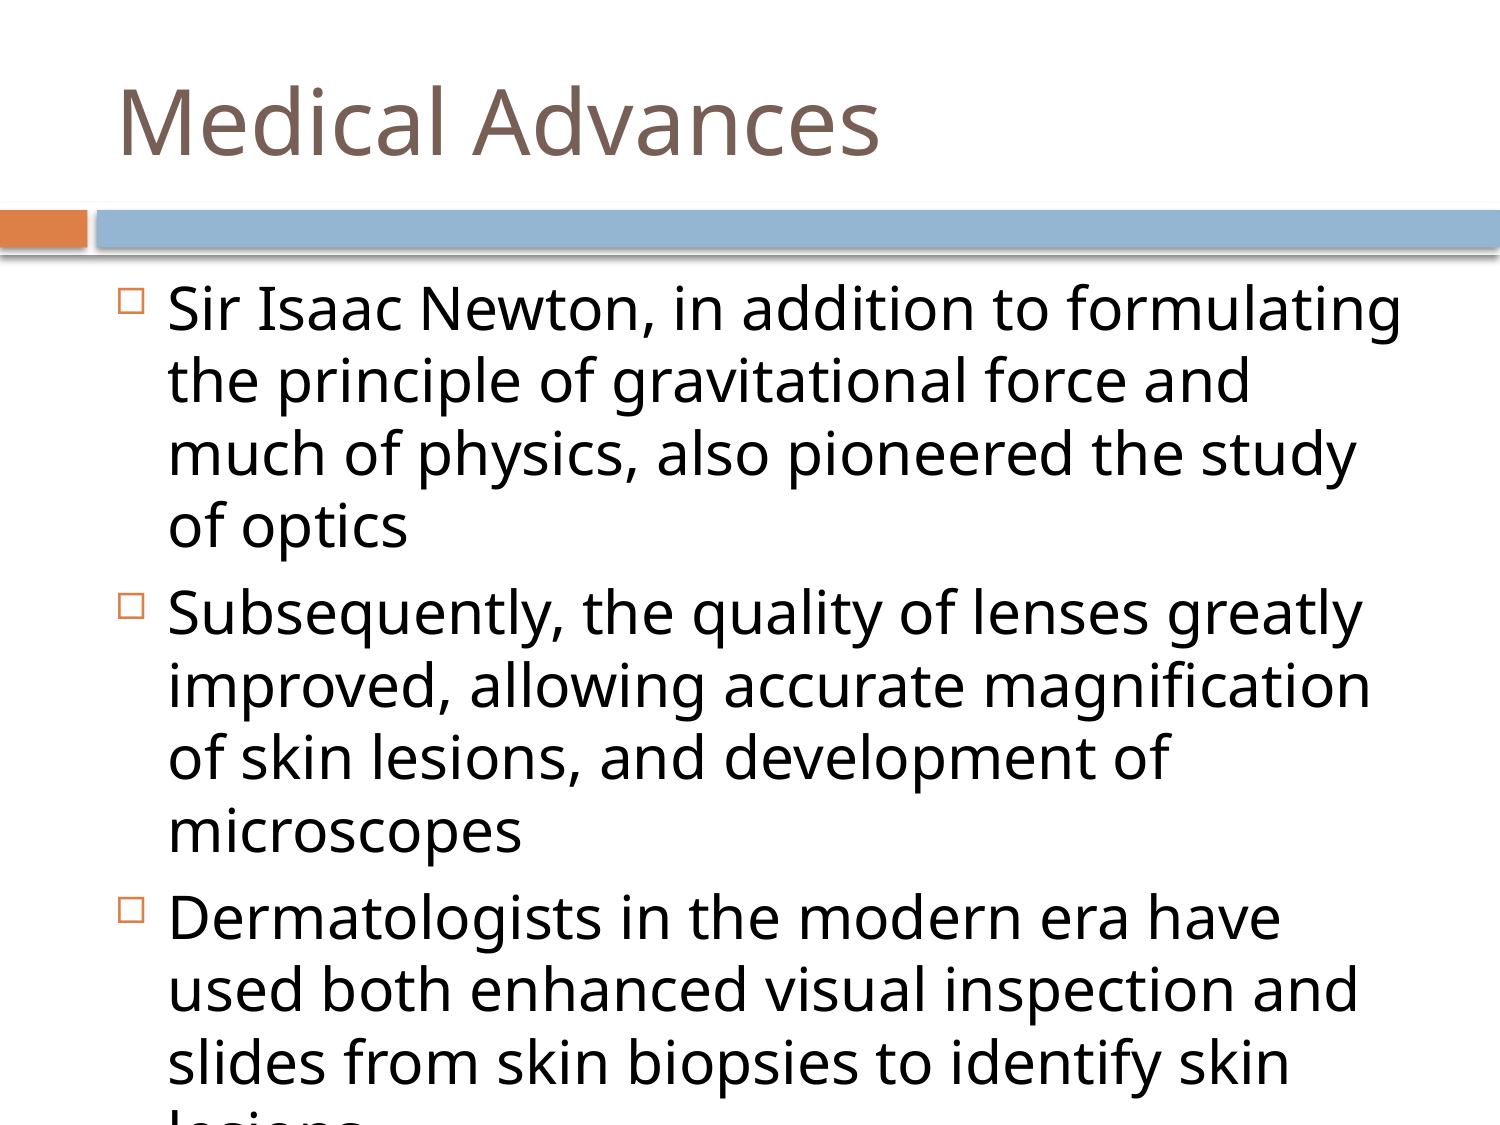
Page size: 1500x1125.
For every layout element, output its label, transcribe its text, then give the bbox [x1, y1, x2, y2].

list Sir Isaac Newton, in addition to formulating the principle of gravitational force and much of physics, also pioneered the study of optics Subsequently, the quality of lenses greatly improved, allowing accurate magnification of skin lesions, and development of microscopes Dermatologists in the modern era have used both enhanced visual inspection and slides from skin biopsies to identify skin lesions [100, 262, 1438, 1000]
title Medical Advances [100, 37, 1438, 200]
